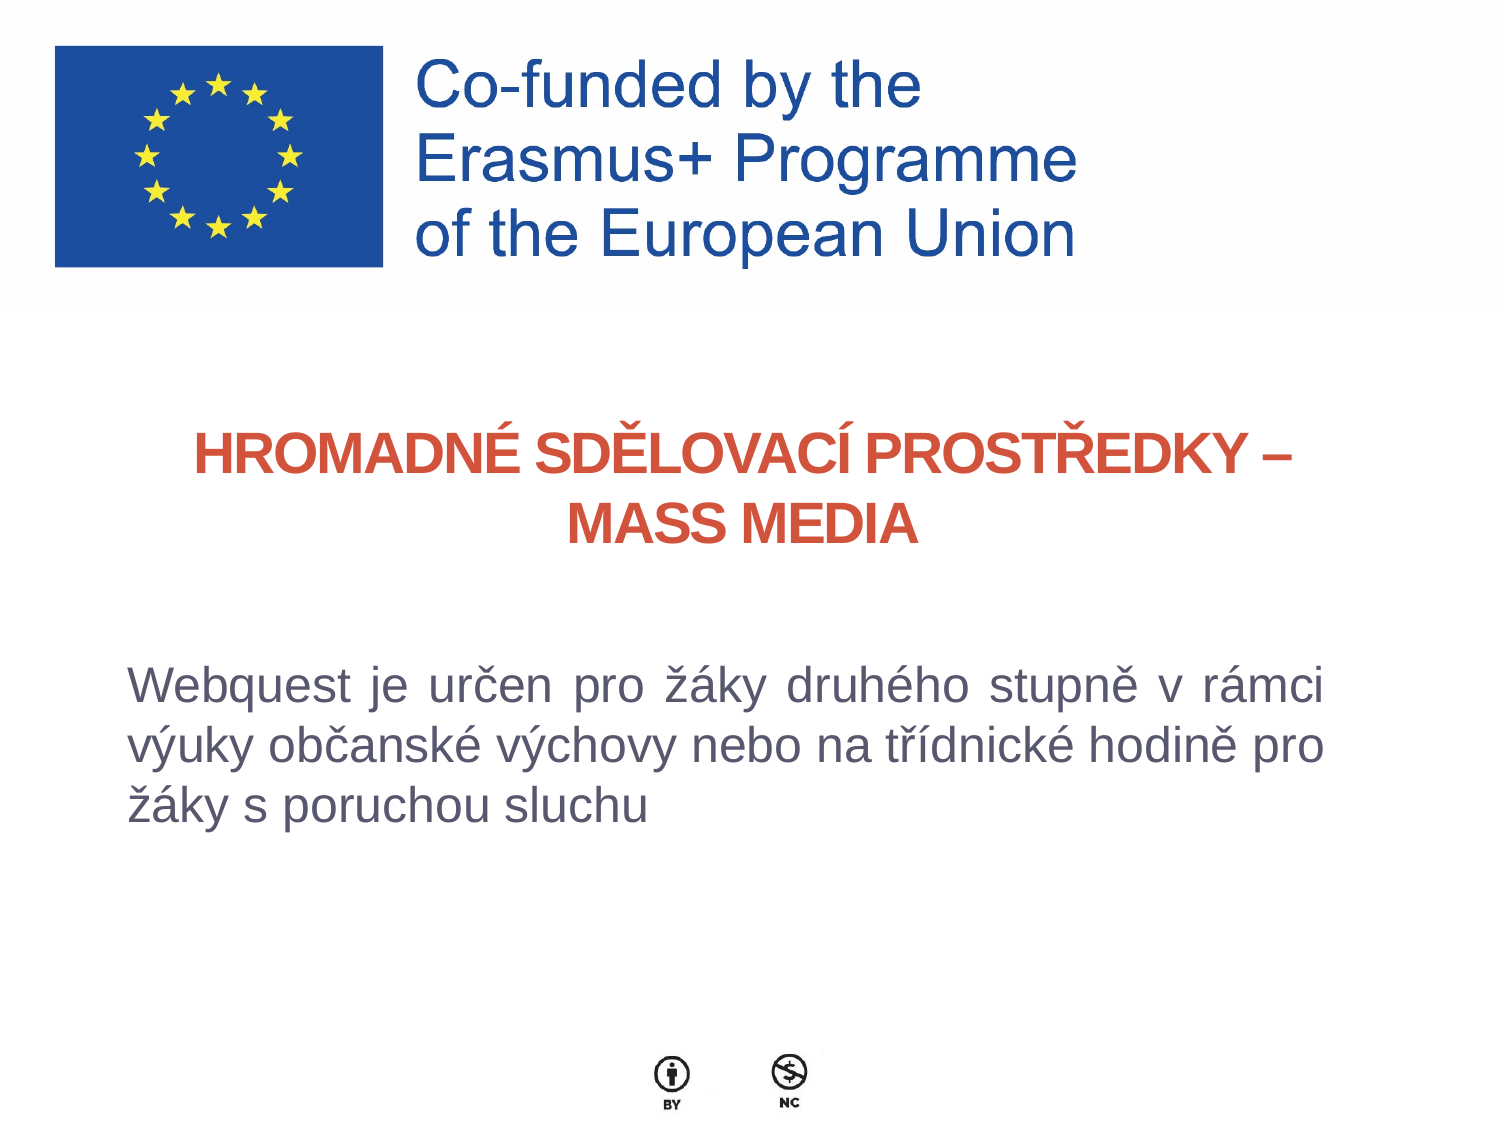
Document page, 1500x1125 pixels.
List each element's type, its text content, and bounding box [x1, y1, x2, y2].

picture [0, 0, 1500, 309]
title Hromadné sdělovací prostředky – mass media [99, 349, 1388, 563]
picture [595, 1033, 882, 1125]
subtitle Webquest je určen pro žáky druhého stupně v rámci výuky občanské výchovy nebo na třídnické hodině pro žáky s poruchou sluchu [112, 645, 1341, 862]
